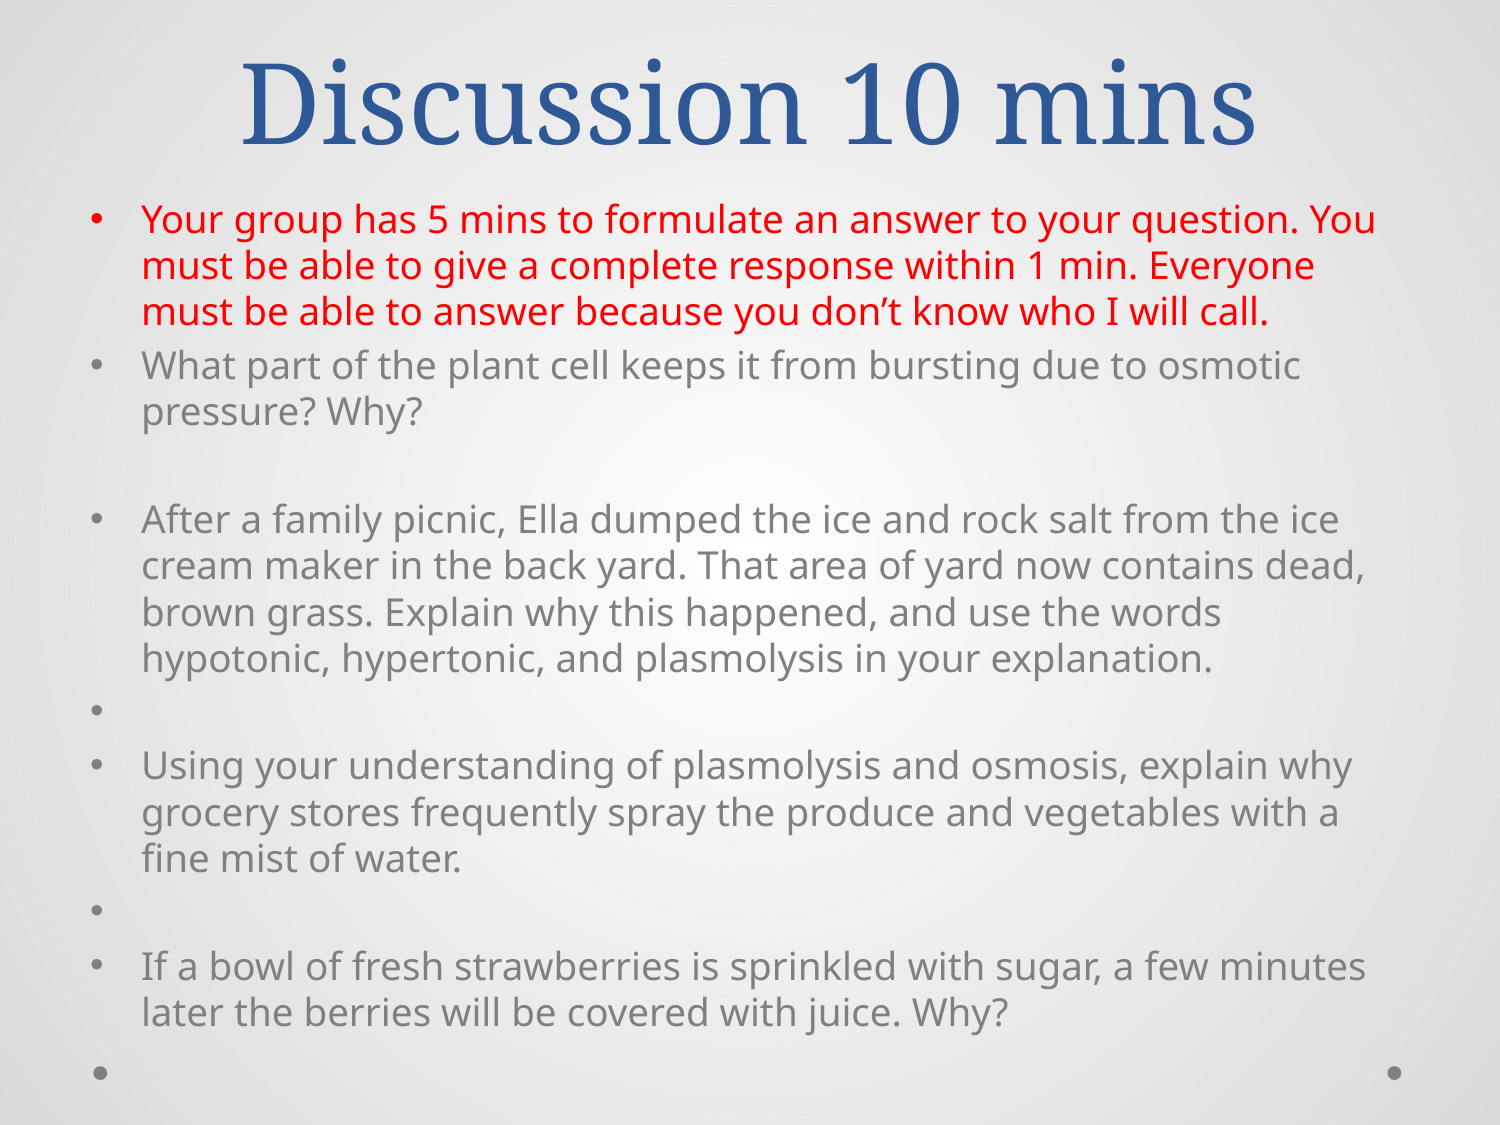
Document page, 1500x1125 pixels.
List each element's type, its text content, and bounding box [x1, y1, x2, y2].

title Discussion 10 mins [75, 24, 1425, 175]
list Your group has 5 mins to formulate an answer to your question. You must be able to give a complete response within 1 min. Everyone must be able to answer because you don’t know who I will call. What part of the plant cell keeps it from bursting due to osmotic pressure? Why? After a family picnic, Ella dumped the ice and rock salt from the ice cream maker in the back yard. That area of yard now contains dead, brown grass. Explain why this happened, and use the words hypotonic, hypertonic, and plasmolysis in your explanation. Using your understanding of plasmolysis and osmosis, explain why grocery stores frequently spray the produce and vegetables with a fine mist of water. If a bowl of fresh strawberries is sprinkled with sugar, a few minutes later the berries will be covered with juice. Why? [75, 187, 1425, 1063]
